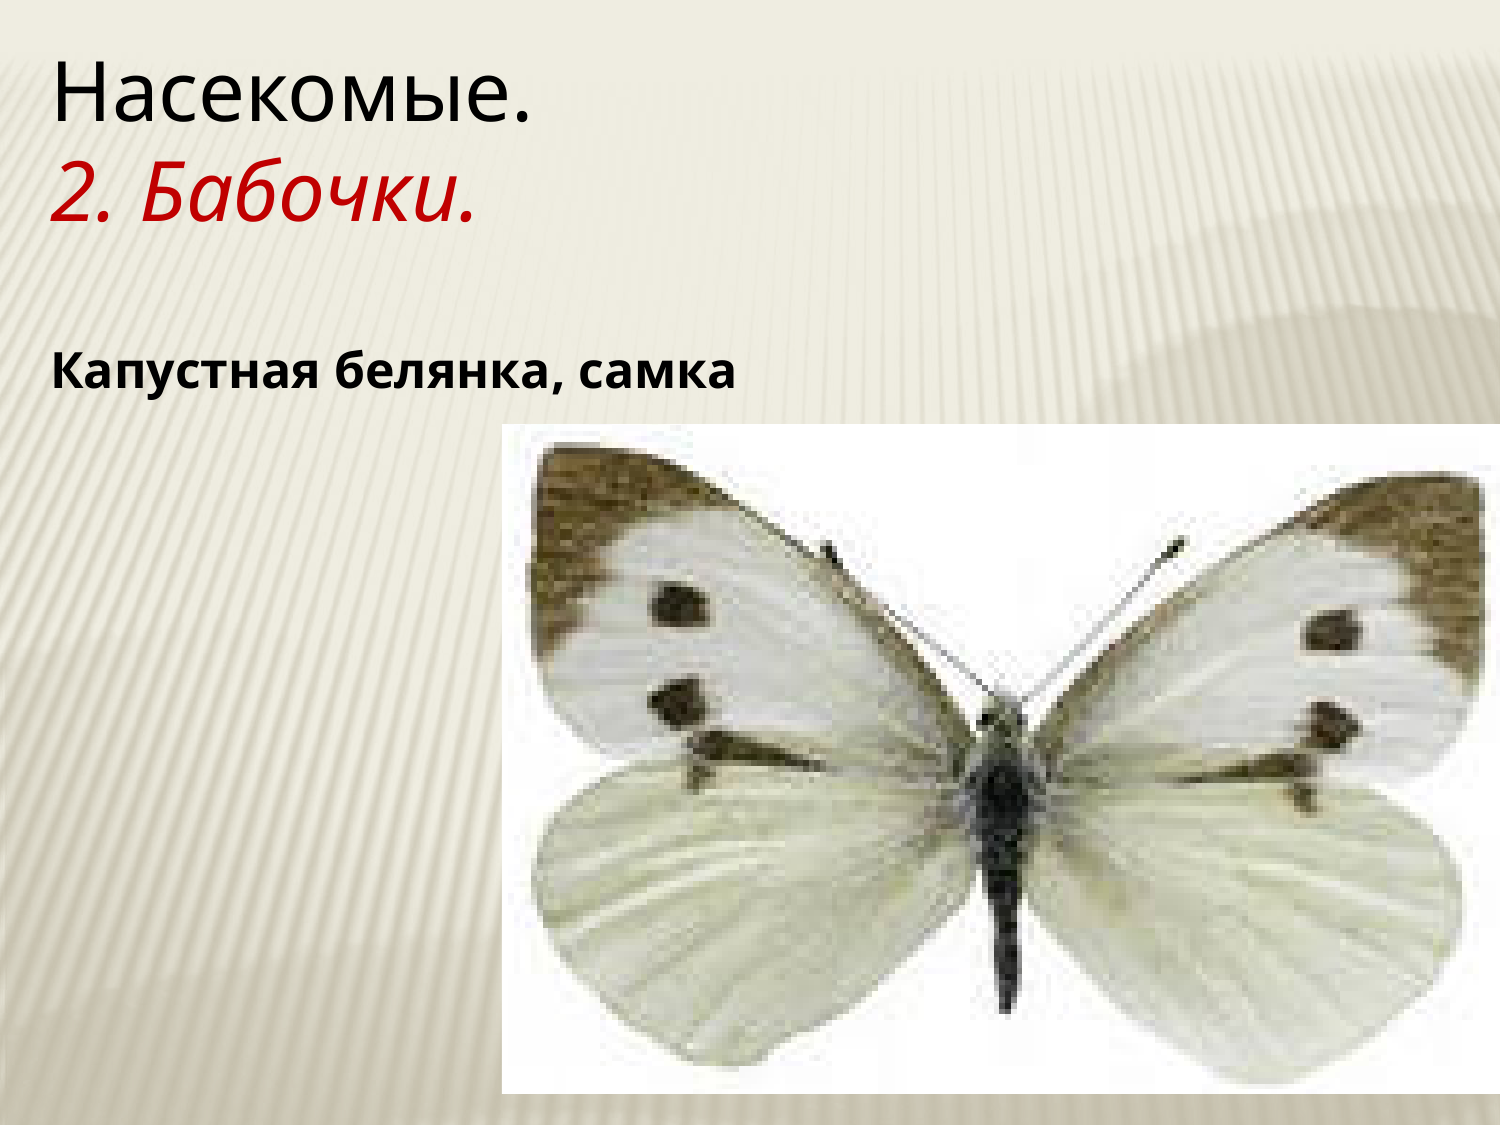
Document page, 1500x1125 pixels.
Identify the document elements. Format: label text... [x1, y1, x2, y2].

text_box Насекомые. 2. Бабочки. Капустная белянка, самка [35, 30, 753, 406]
picture [501, 423, 1500, 1095]
